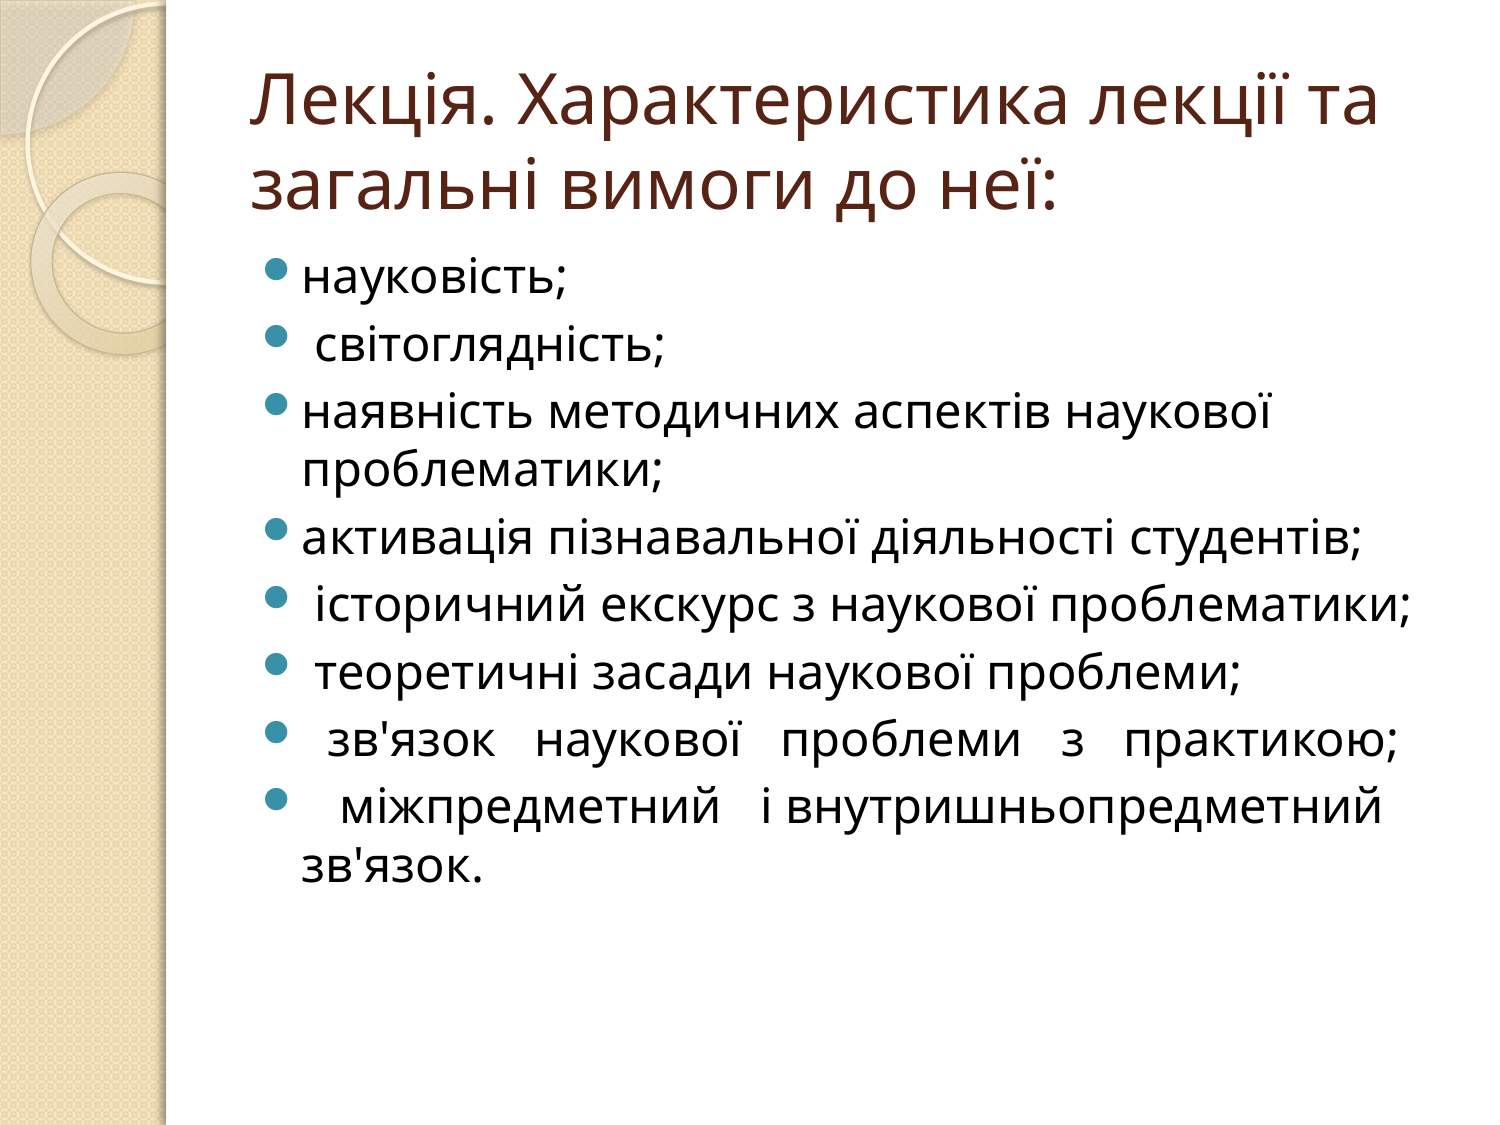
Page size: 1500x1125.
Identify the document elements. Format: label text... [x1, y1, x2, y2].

title Лекція. Характеристика лекції та загальні вимоги до неї: [235, 45, 1466, 233]
list науковість; світоглядність; наявність методичних аспектів наукової проблематики; активація пізнавальної діяльності студентів; історичний екскурс з наукової проблематики; теоретичні засади наукової проблеми; зв'язок наукової проблеми з практикою; міжпредметний і внутришньопредметний зв'язок. [235, 237, 1466, 1025]
